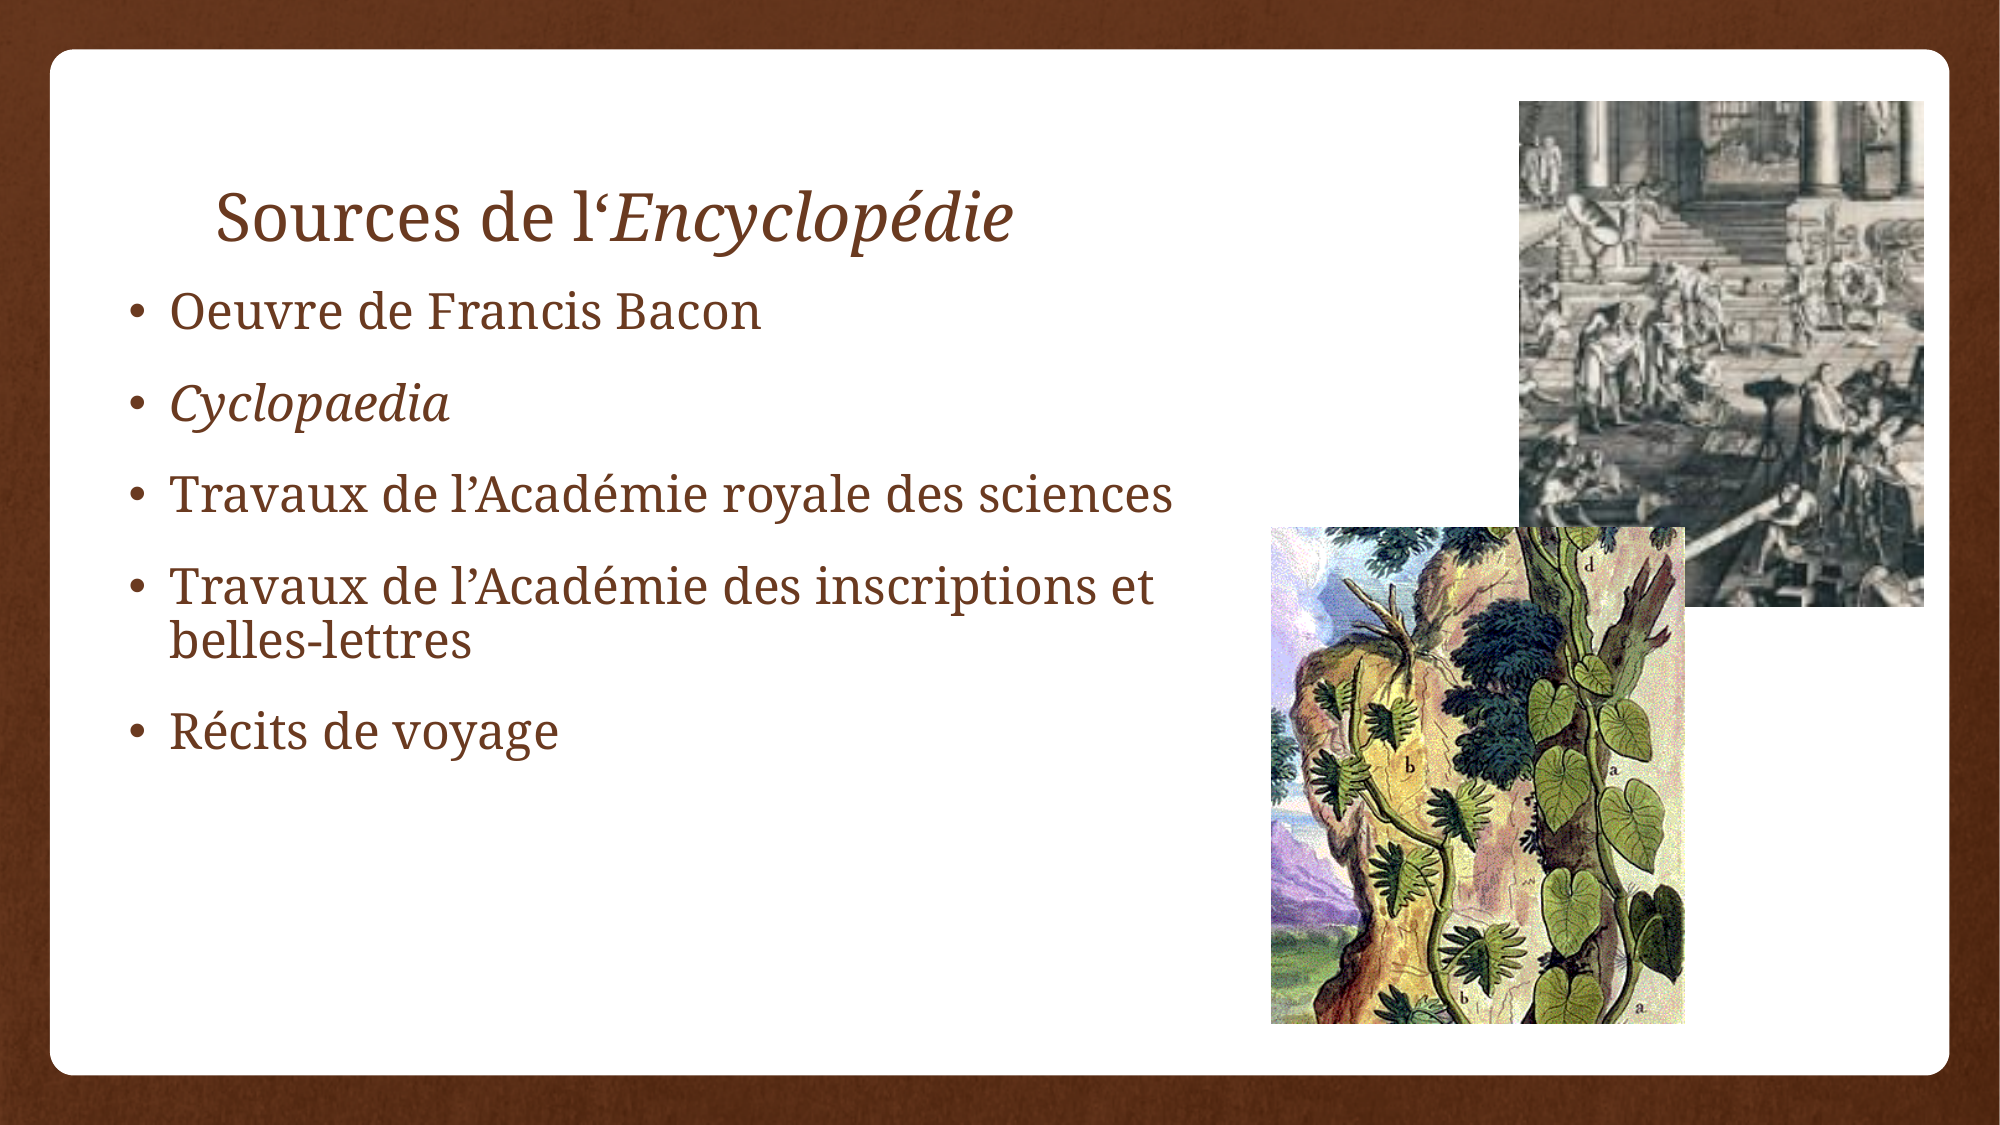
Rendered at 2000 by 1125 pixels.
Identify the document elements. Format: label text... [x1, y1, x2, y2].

picture [1271, 101, 1924, 1024]
title Sources de l‘Encyclopédie [199, 70, 1800, 263]
list Oeuvre de Francis Bacon Cyclopaedia Travaux de l’Académie royale des sciences Travaux de l’Académie des inscriptions et belles-lettres Récits de voyage [113, 278, 1333, 979]
